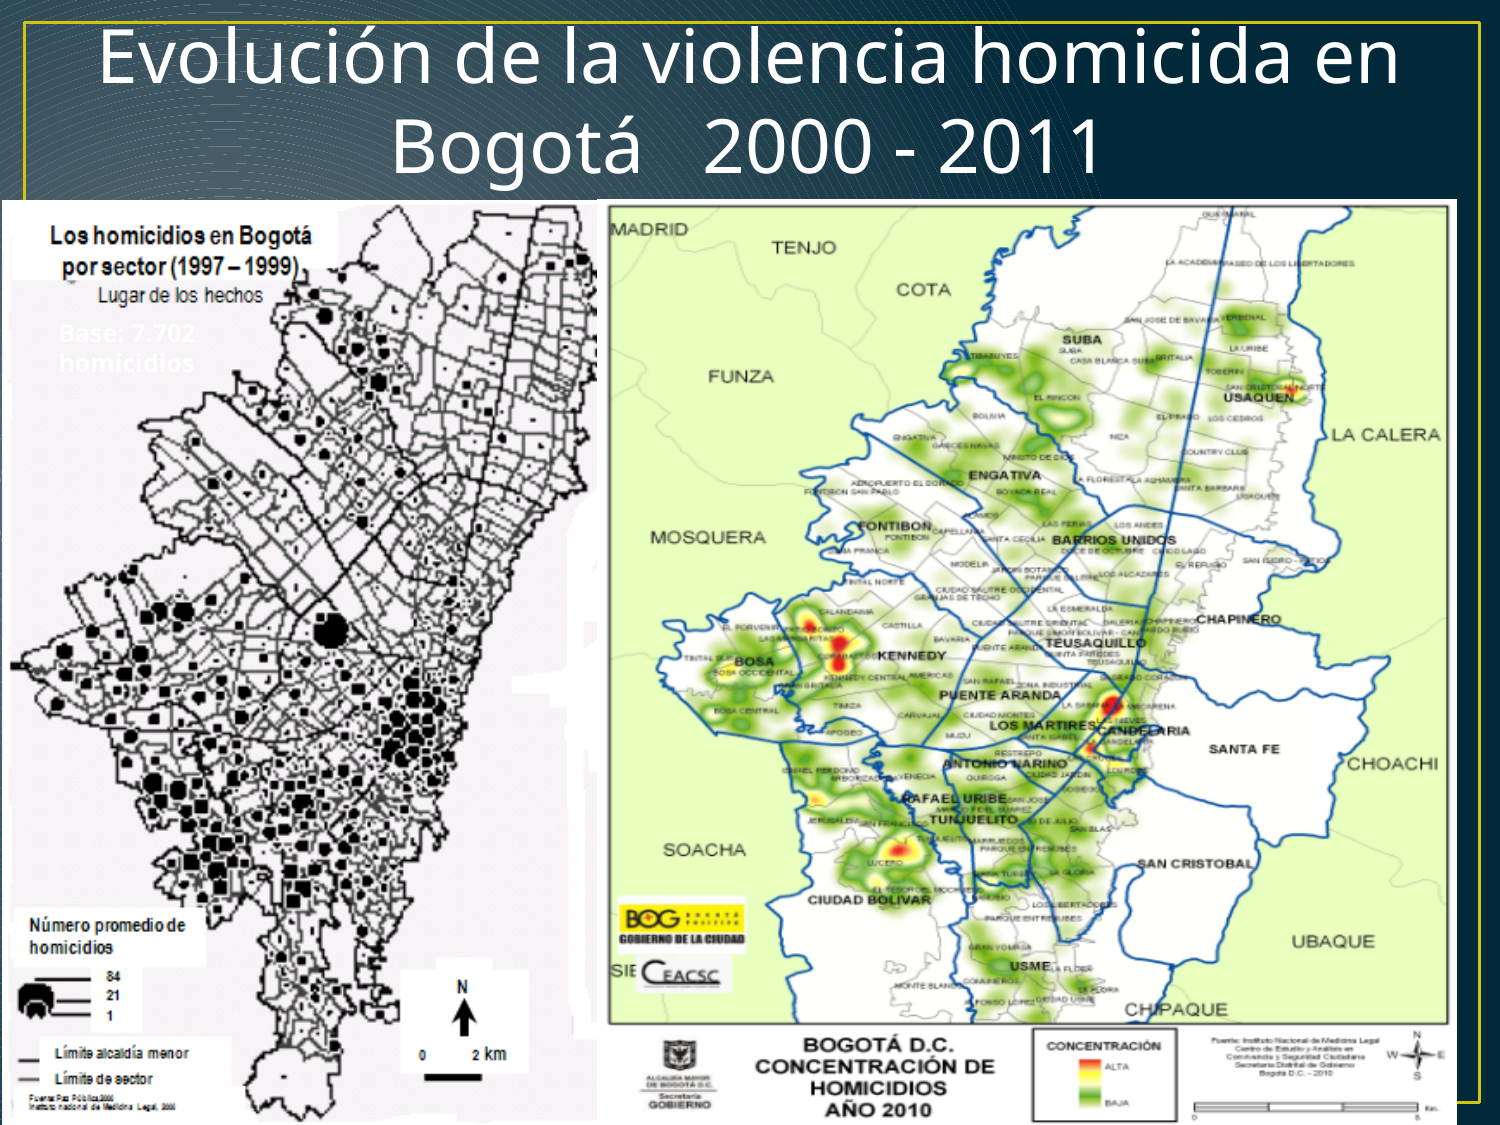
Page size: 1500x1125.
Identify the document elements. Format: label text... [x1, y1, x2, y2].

picture [0, 197, 1457, 1125]
title Evolución de la violencia homicida en Bogotá 2000 - 2011 [75, 8, 1425, 196]
